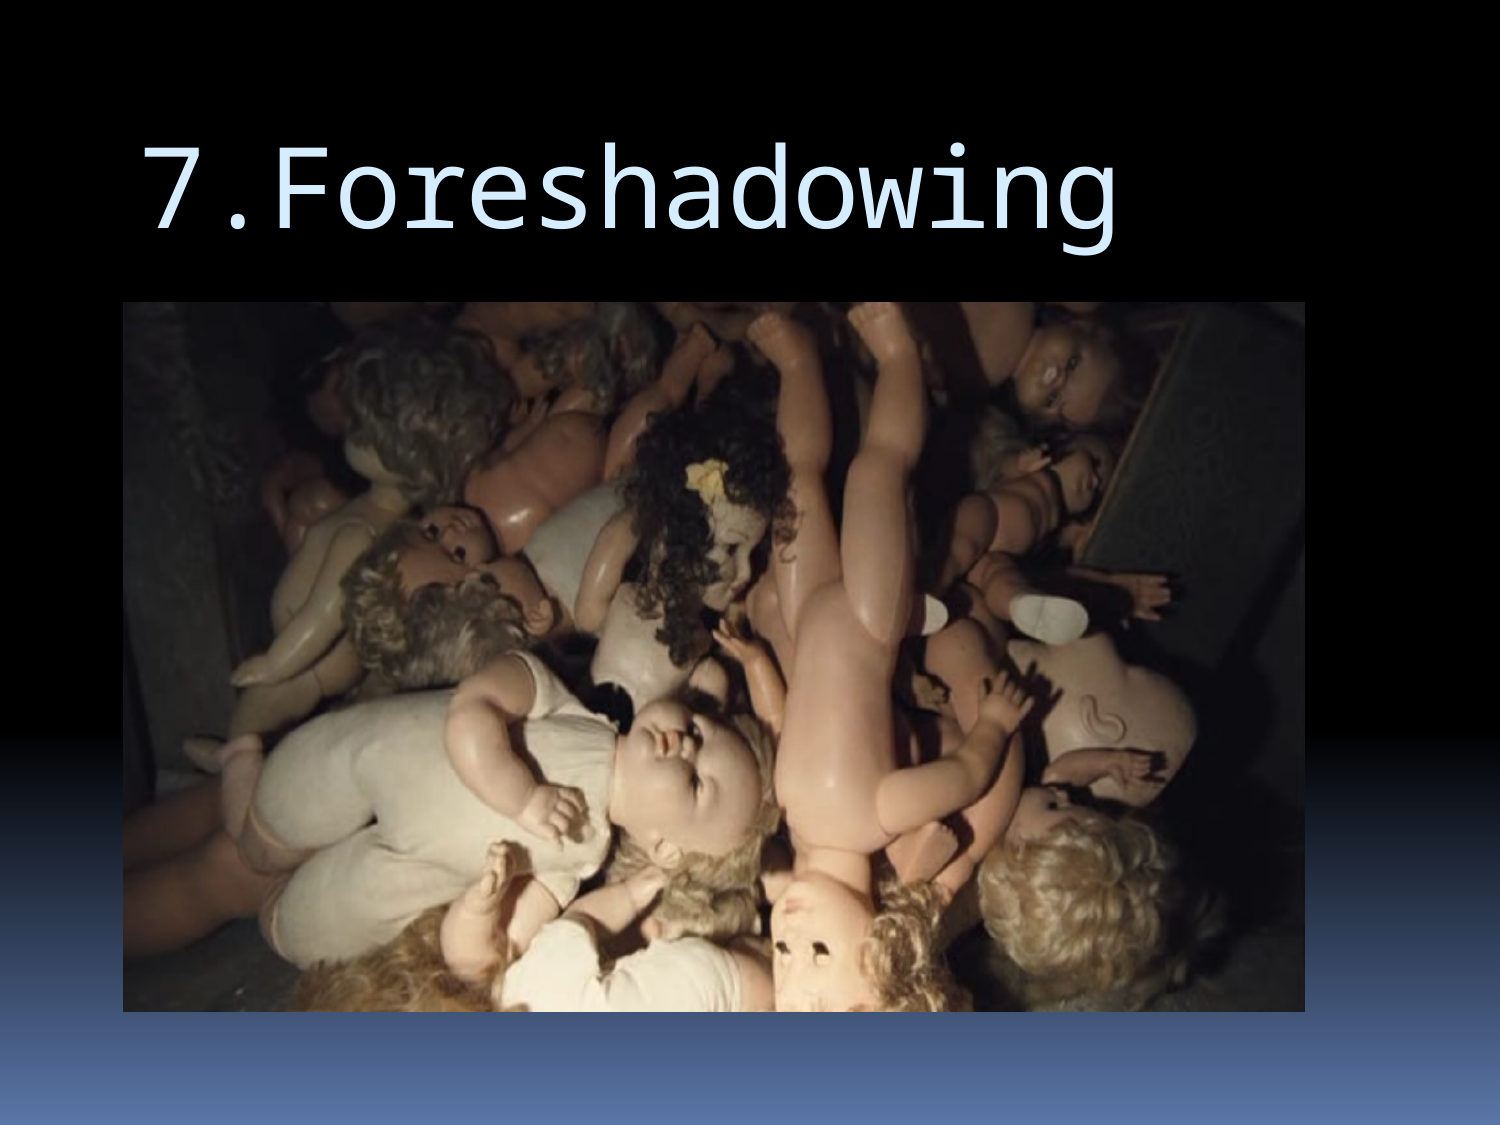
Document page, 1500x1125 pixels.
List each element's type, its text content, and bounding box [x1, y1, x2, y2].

text_box 7.Foreshadowing [123, 109, 1399, 291]
picture [123, 302, 1305, 1012]
